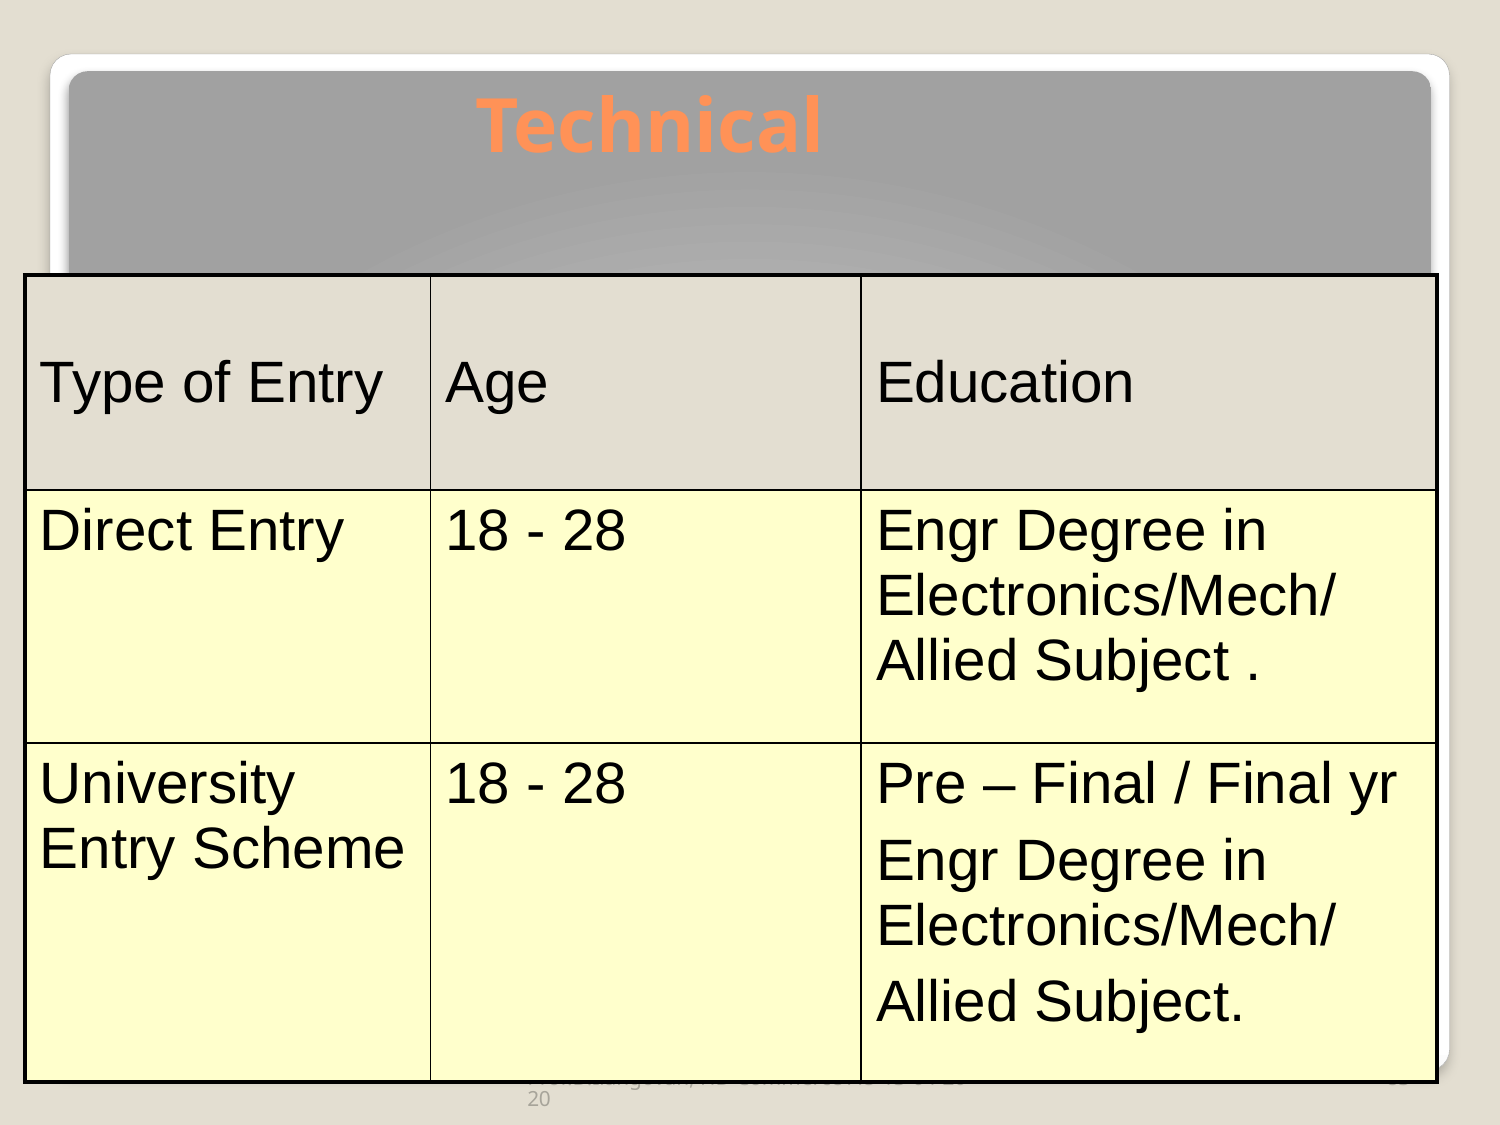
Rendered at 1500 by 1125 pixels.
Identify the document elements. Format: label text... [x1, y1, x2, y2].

title Technical [37, 125, 1263, 175]
table_header Education [862, 277, 1435, 489]
table_cell Direct Entry [27, 491, 430, 742]
table_cell Engr Degree in Electronics/Mech/ Allied Subject . [862, 491, 1435, 742]
table_cell University Entry Scheme [27, 744, 430, 1080]
slide_number 83 [1074, 1025, 1425, 1100]
table_cell 18 - 28 [431, 491, 860, 742]
table_header Type of Entry [27, 277, 430, 489]
footer Prof.D.Ilangovan, HD Commerce AU 13-04-2020 [512, 1025, 988, 1100]
text_box [37, 0, 1263, 125]
table_cell 18 - 28 [431, 744, 860, 1080]
table_cell Pre – Final / Final yr Engr Degree in Electronics/Mech/ Allied Subject. [862, 744, 1435, 1080]
table_header Age [431, 277, 860, 489]
